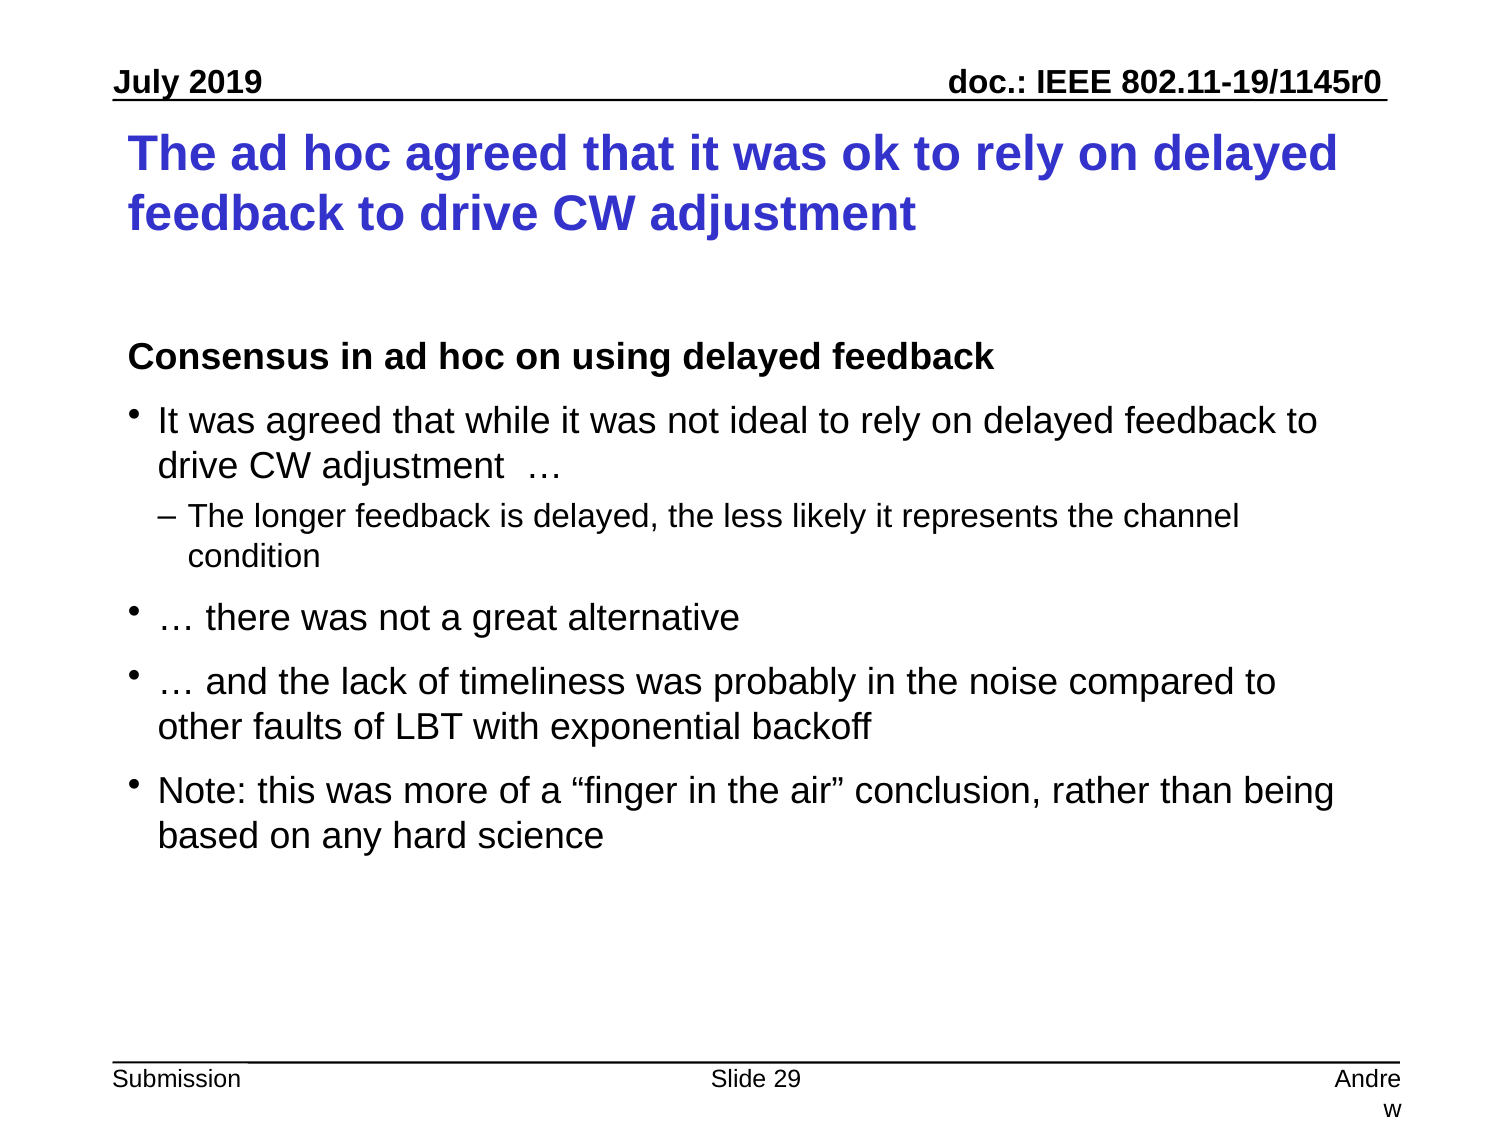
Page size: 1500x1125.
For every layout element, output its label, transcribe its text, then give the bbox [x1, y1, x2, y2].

slide_number Slide 29 [709, 1061, 803, 1093]
footer Andrew Myles, Cisco [1320, 1061, 1402, 1093]
list Consensus in ad hoc on using delayed feedback It was agreed that while it was not ideal to rely on delayed feedback to drive CW adjustment … The longer feedback is delayed, the less likely it represents the channel condition … there was not a great alternative … and the lack of timeliness was probably in the noise compared to other faults of LBT with exponential backoff Note: this was more of a “finger in the air” conclusion, rather than being based on any hard science [112, 324, 1388, 1000]
title The ad hoc agreed that it was ok to rely on delayed feedback to drive CW adjustment [112, 112, 1388, 288]
